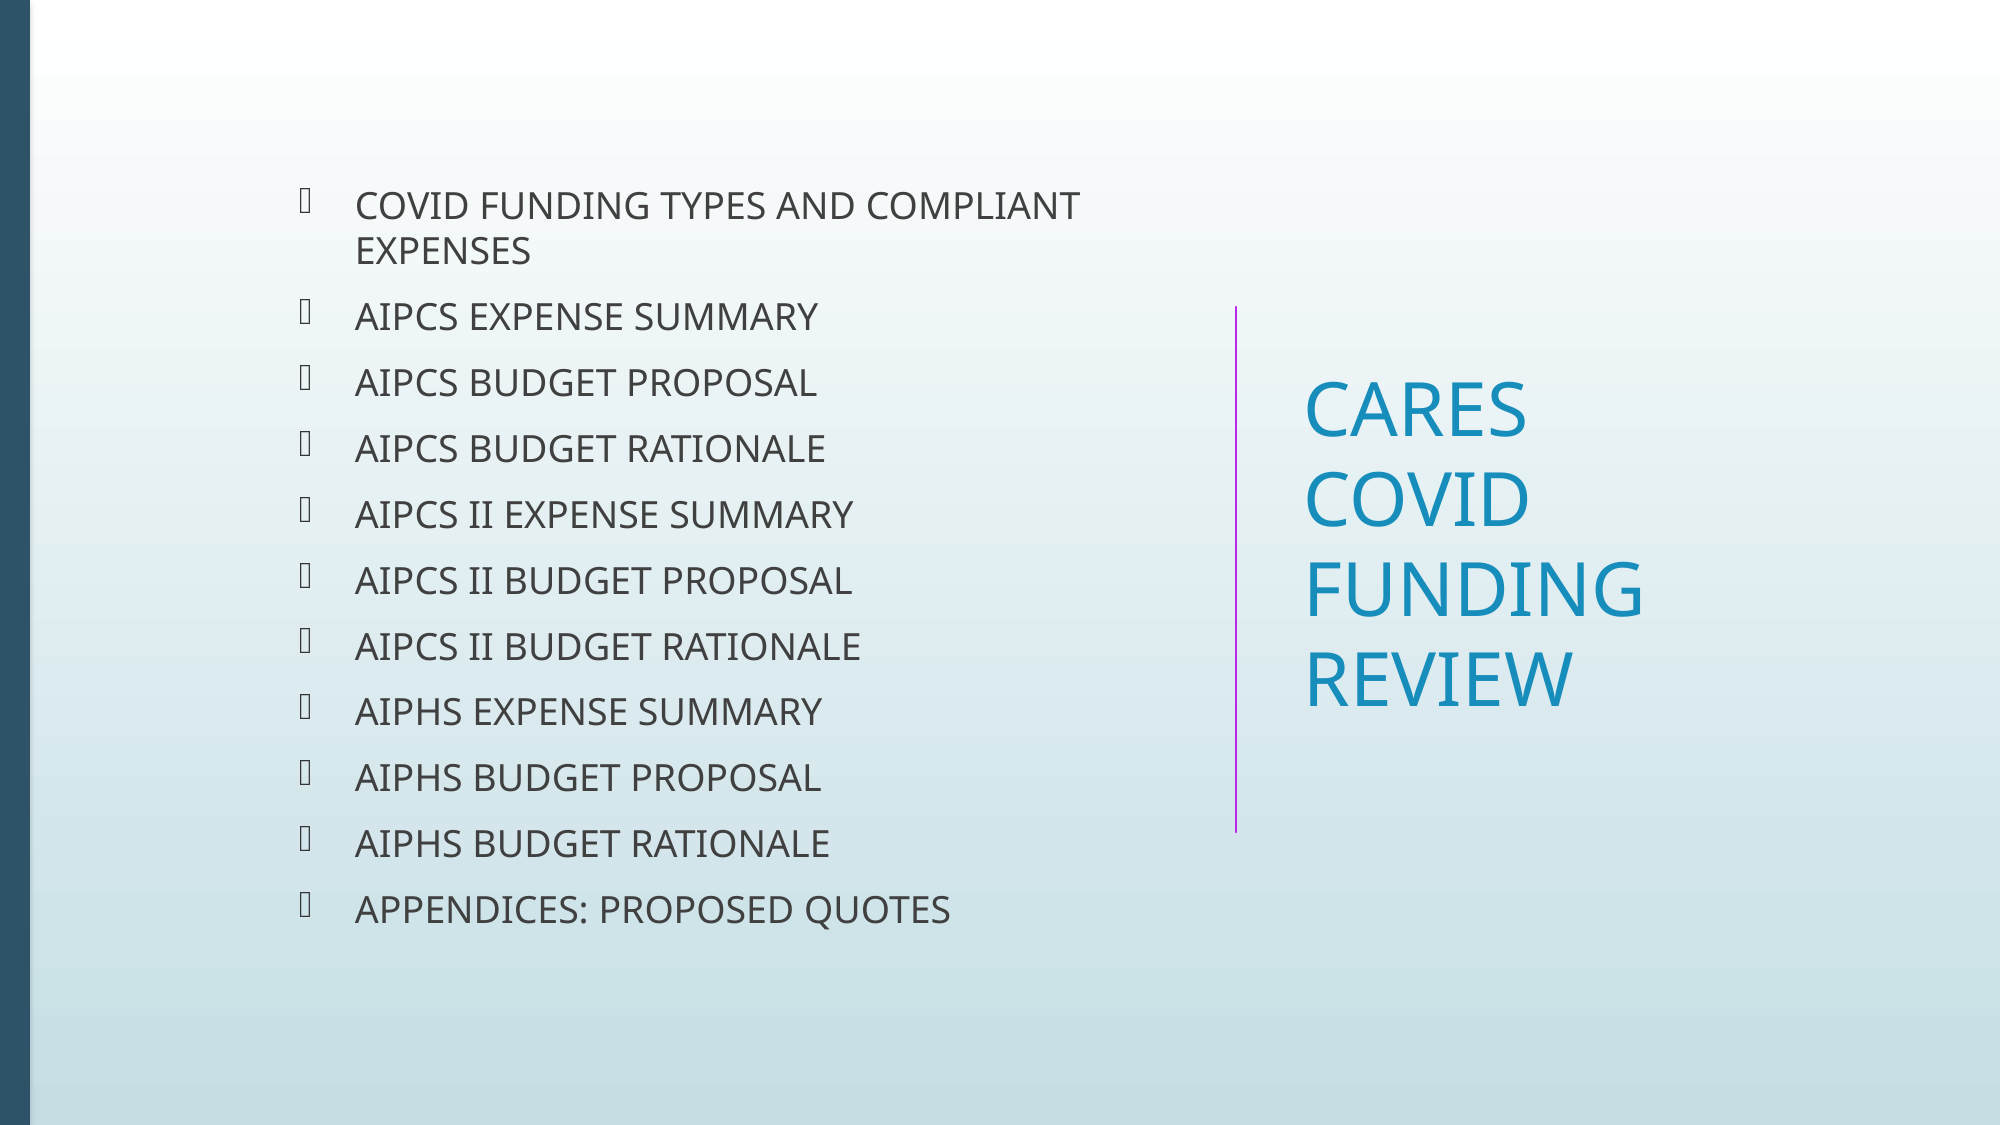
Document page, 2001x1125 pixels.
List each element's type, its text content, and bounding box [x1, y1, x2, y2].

text_box [31, 0, 2000, 1125]
list COVID FUNDING TYPES AND COMPLIANT EXPENSES AIPCS EXPENSE SUMMARY AIPCS BUDGET PROPOSAL AIPCS BUDGET RATIONALE AIPCS II EXPENSE SUMMARY AIPCS II BUDGET PROPOSAL AIPCS II BUDGET RATIONALE AIPHS EXPENSE SUMMARY AIPHS BUDGET PROPOSAL AIPHS BUDGET RATIONALE APPENDICES: PROPOSED QUOTES [283, 174, 1200, 1024]
title CARES COVID FUNDING REVIEW [1288, 112, 1737, 970]
text_box [0, 0, 31, 1125]
